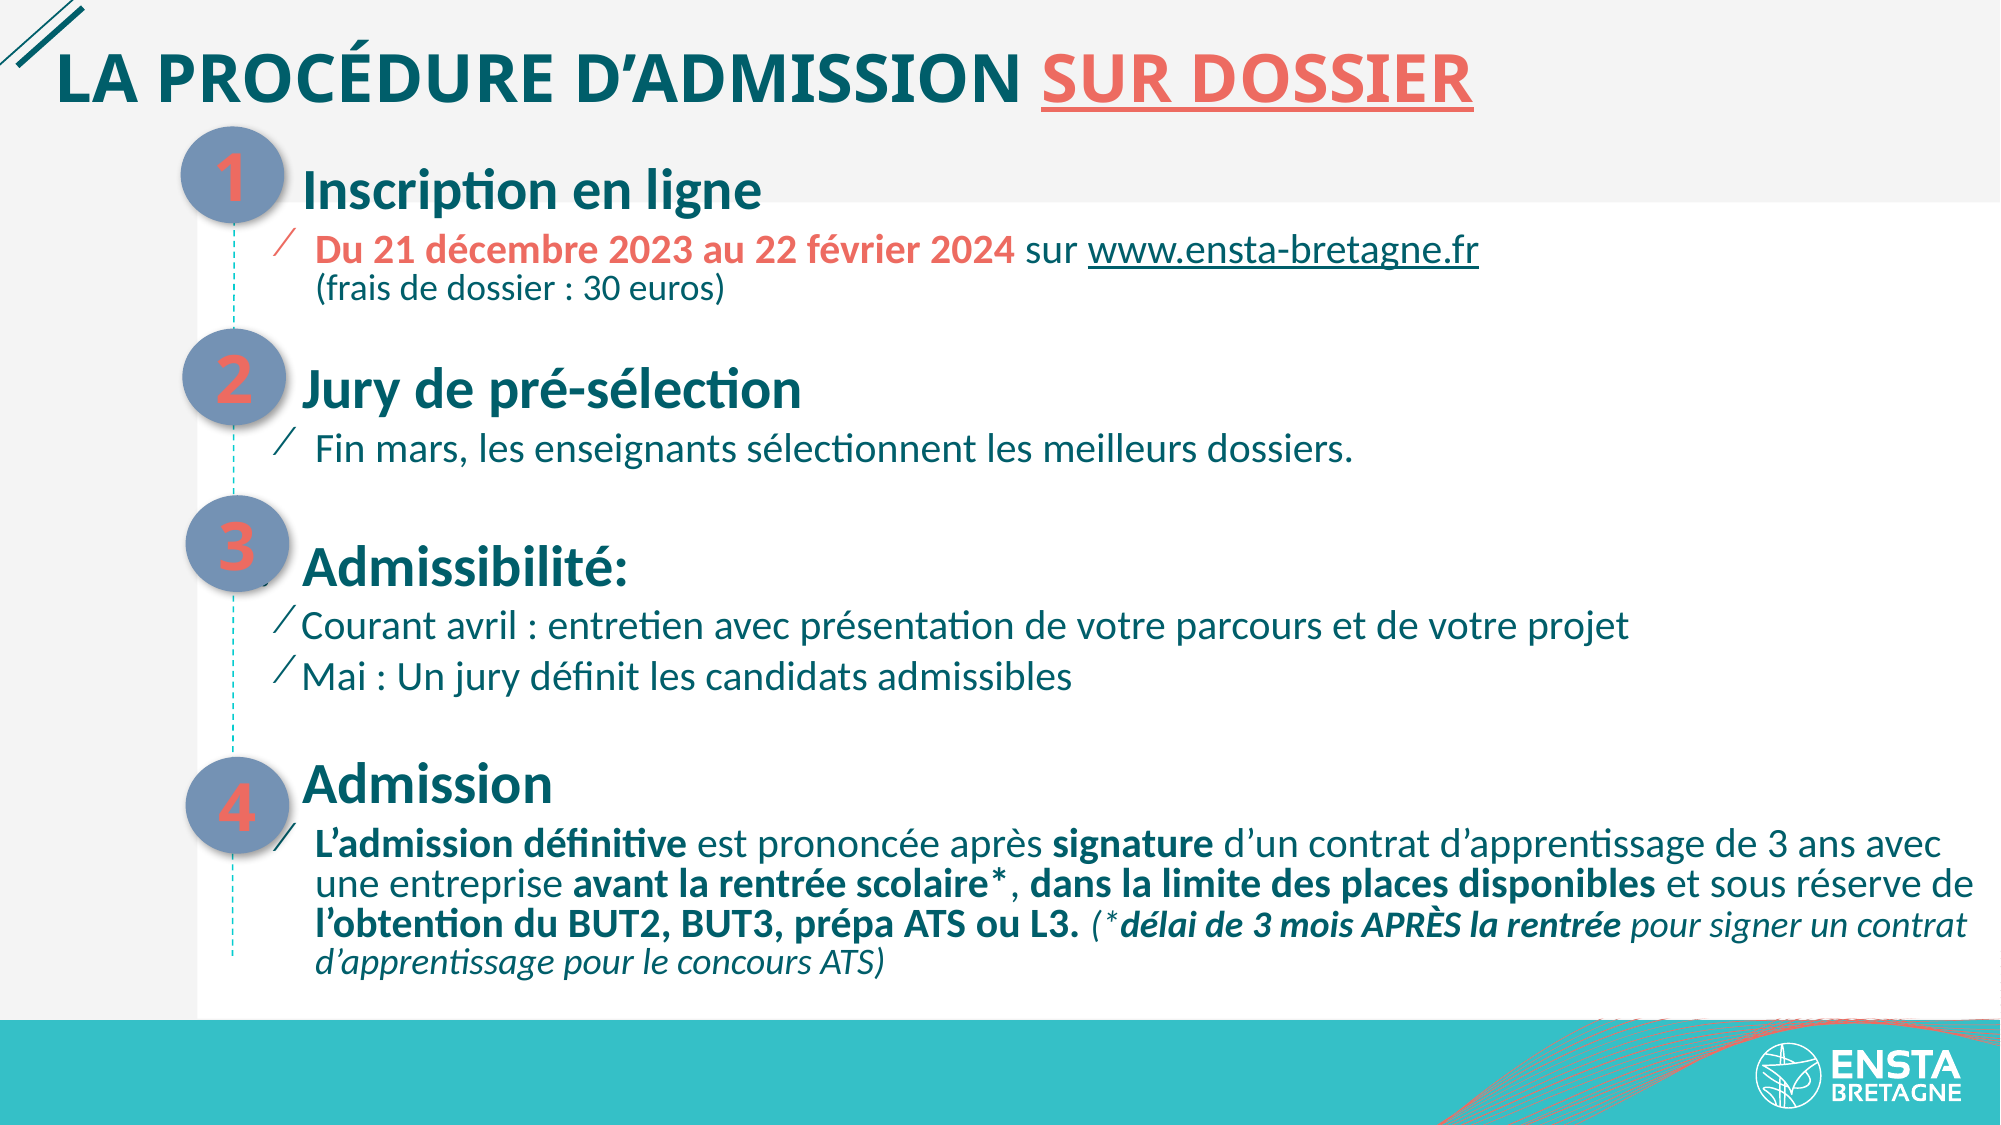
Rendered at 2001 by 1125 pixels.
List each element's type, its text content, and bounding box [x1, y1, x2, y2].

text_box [82, 495, 394, 592]
list Inscription en ligne Du 21 décembre 2023 au 22 février 2024 sur www.ensta-bretagne.fr (frais de dossier : 30 euros) Jury de pré-sélection Fin mars, les enseignants sélectionnent les meilleurs dossiers. Admissibilité: Courant avril : entretien avec présentation de votre parcours et de votre projet Mai : Un jury définit les candidats admissibles Admission L’admission définitive est prononcée après signature d’un contrat d’apprentissage de 3 ans avec une entreprise avant la rentrée scolaire*, dans la limite des places disponibles et sous réserve de l’obtention du BUT2, BUT3, prépa ATS ou L3. (*délai de 3 mois APRÈS la rentrée pour signer un contrat d’apprentissage pour le concours ATS) [197, 202, 2000, 1019]
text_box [81, 756, 393, 854]
title LA PROCÉDURE D’ADMISSION SUR DOSSIER [39, 36, 1494, 255]
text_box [78, 328, 390, 426]
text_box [76, 126, 388, 224]
